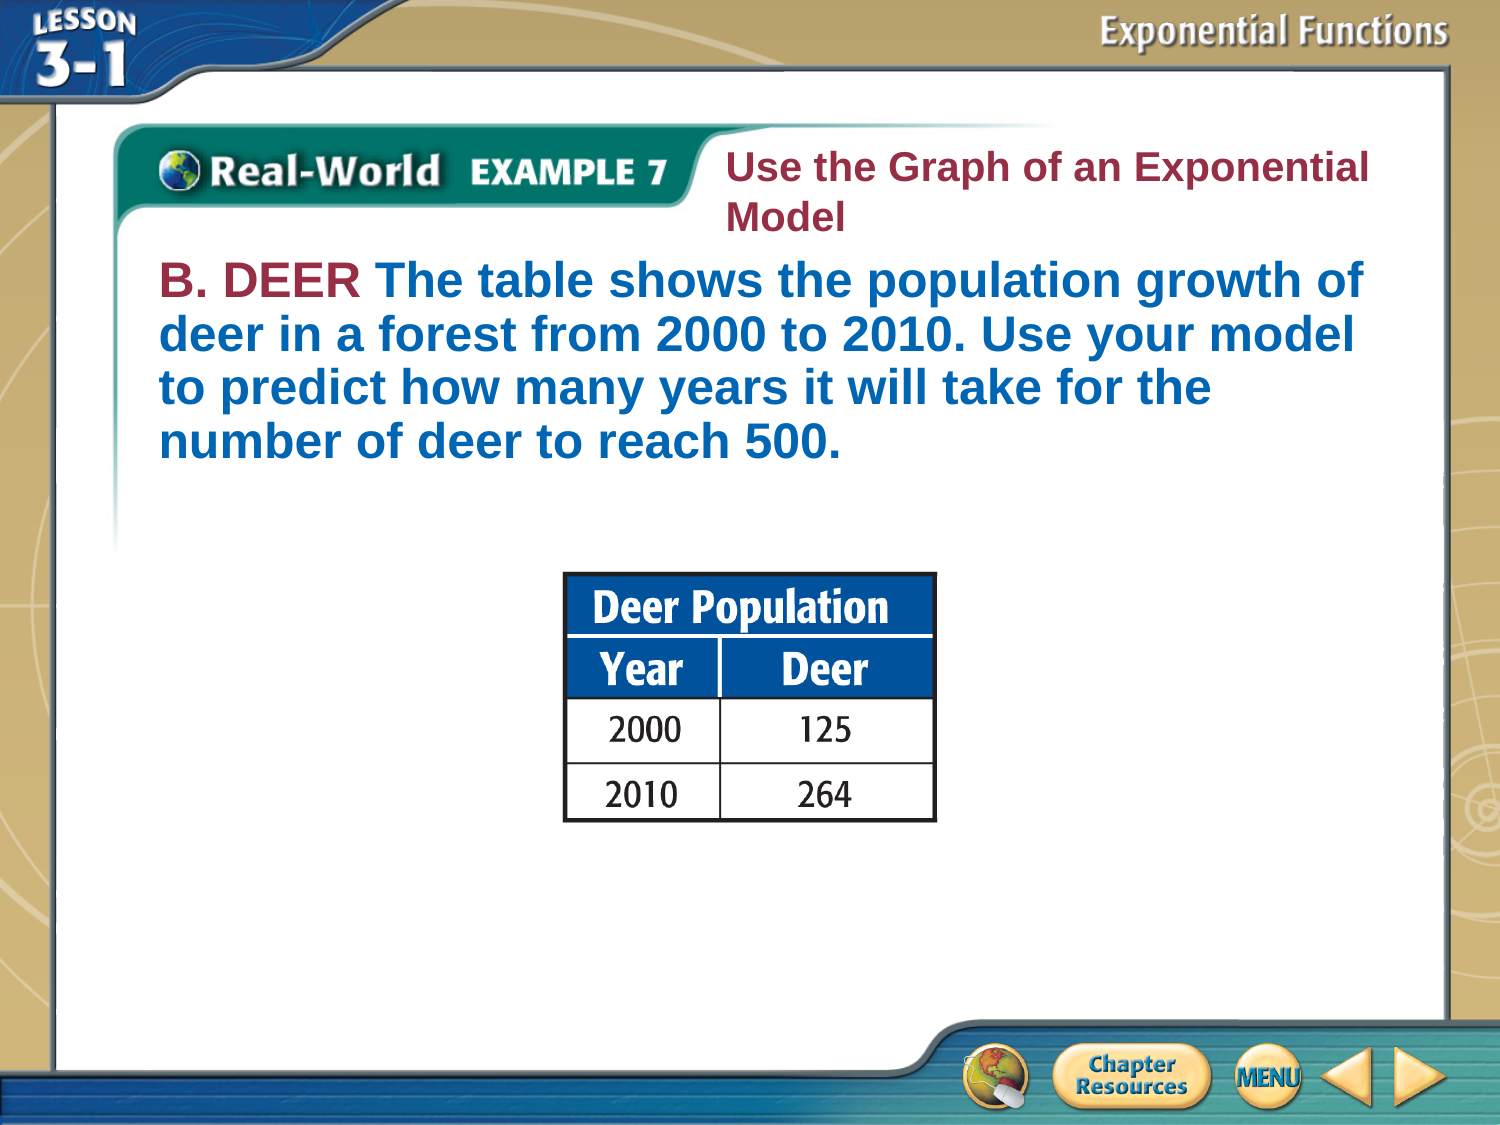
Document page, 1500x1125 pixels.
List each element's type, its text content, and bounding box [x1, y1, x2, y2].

picture [0, 0, 1500, 1125]
text_box B. DEER The table shows the population growth of deer in a forest from 2000 to 2010. Use your model to predict how many years it will take for the number of deer to reach 500. [143, 246, 1385, 478]
text_box Use the Graph of an Exponential Model [710, 132, 1386, 198]
